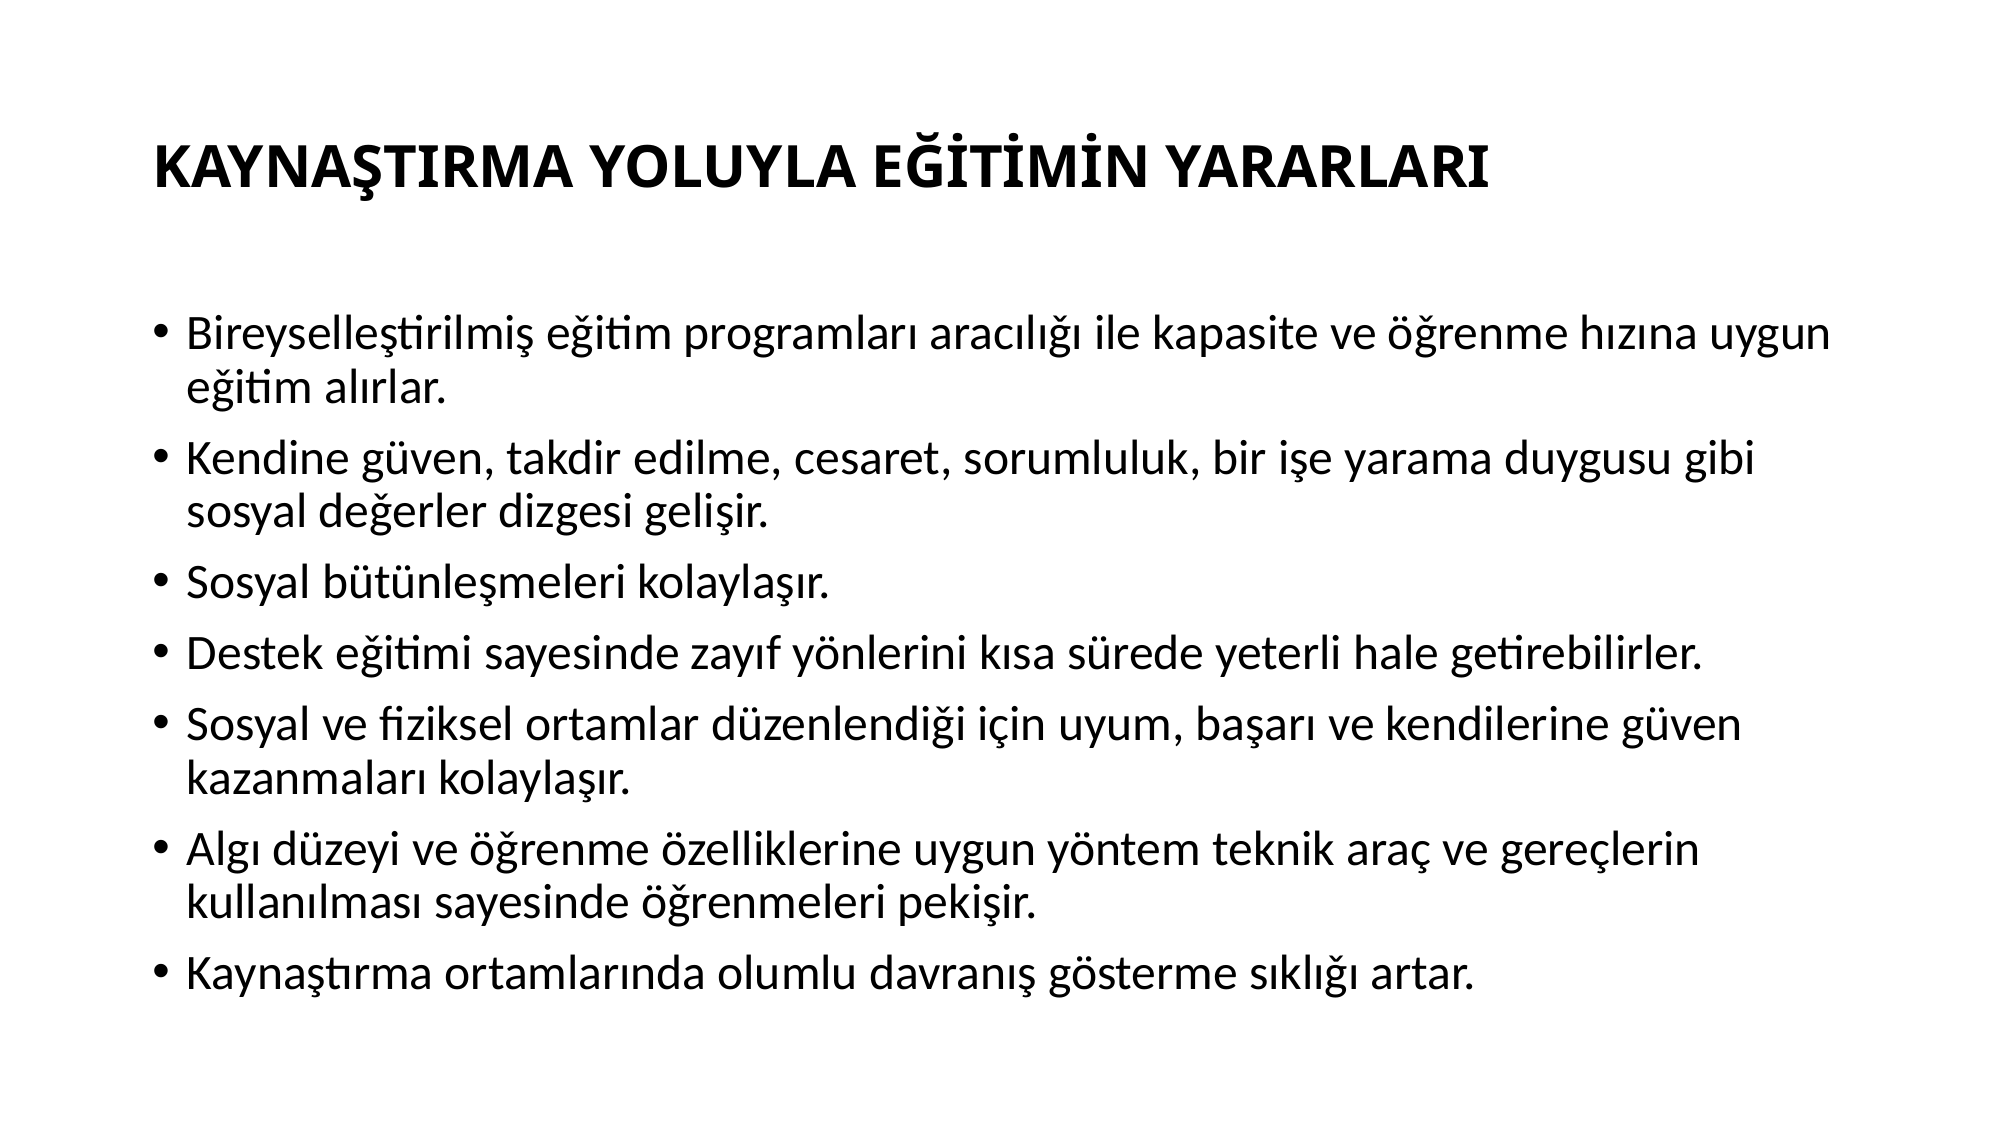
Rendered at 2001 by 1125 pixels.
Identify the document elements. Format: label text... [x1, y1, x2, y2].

title KAYNAŞTIRMA YOLUYLA EĞİTİMİN YARARLARI [137, 59, 1863, 278]
list Bireyselleştirilmiş eǧitim programları aracılıǧı ile kapasite ve öǧrenme hızına uygun eǧitim alırlar. Kendine güven, takdir edilme, cesaret, sorumluluk, bir işe yarama duygusu gibi sosyal deǧerler dizgesi gelişir. Sosyal bütünleşmeleri kolaylaşır. Destek eǧitimi sayesinde zayıf yönlerini kısa sürede yeterli hale getirebilirler. Sosyal ve fiziksel ortamlar düzenlendiǧi için uyum, başarı ve kendilerine güven kazanmaları kolaylaşır. Algı düzeyi ve öǧrenme özelliklerine uygun yöntem teknik araç ve gereçlerin kullanılması sayesinde öǧrenmeleri pekişir. Kaynaştırma ortamlarında olumlu davranış gösterme sıklıǧı artar. [137, 299, 1863, 1014]
